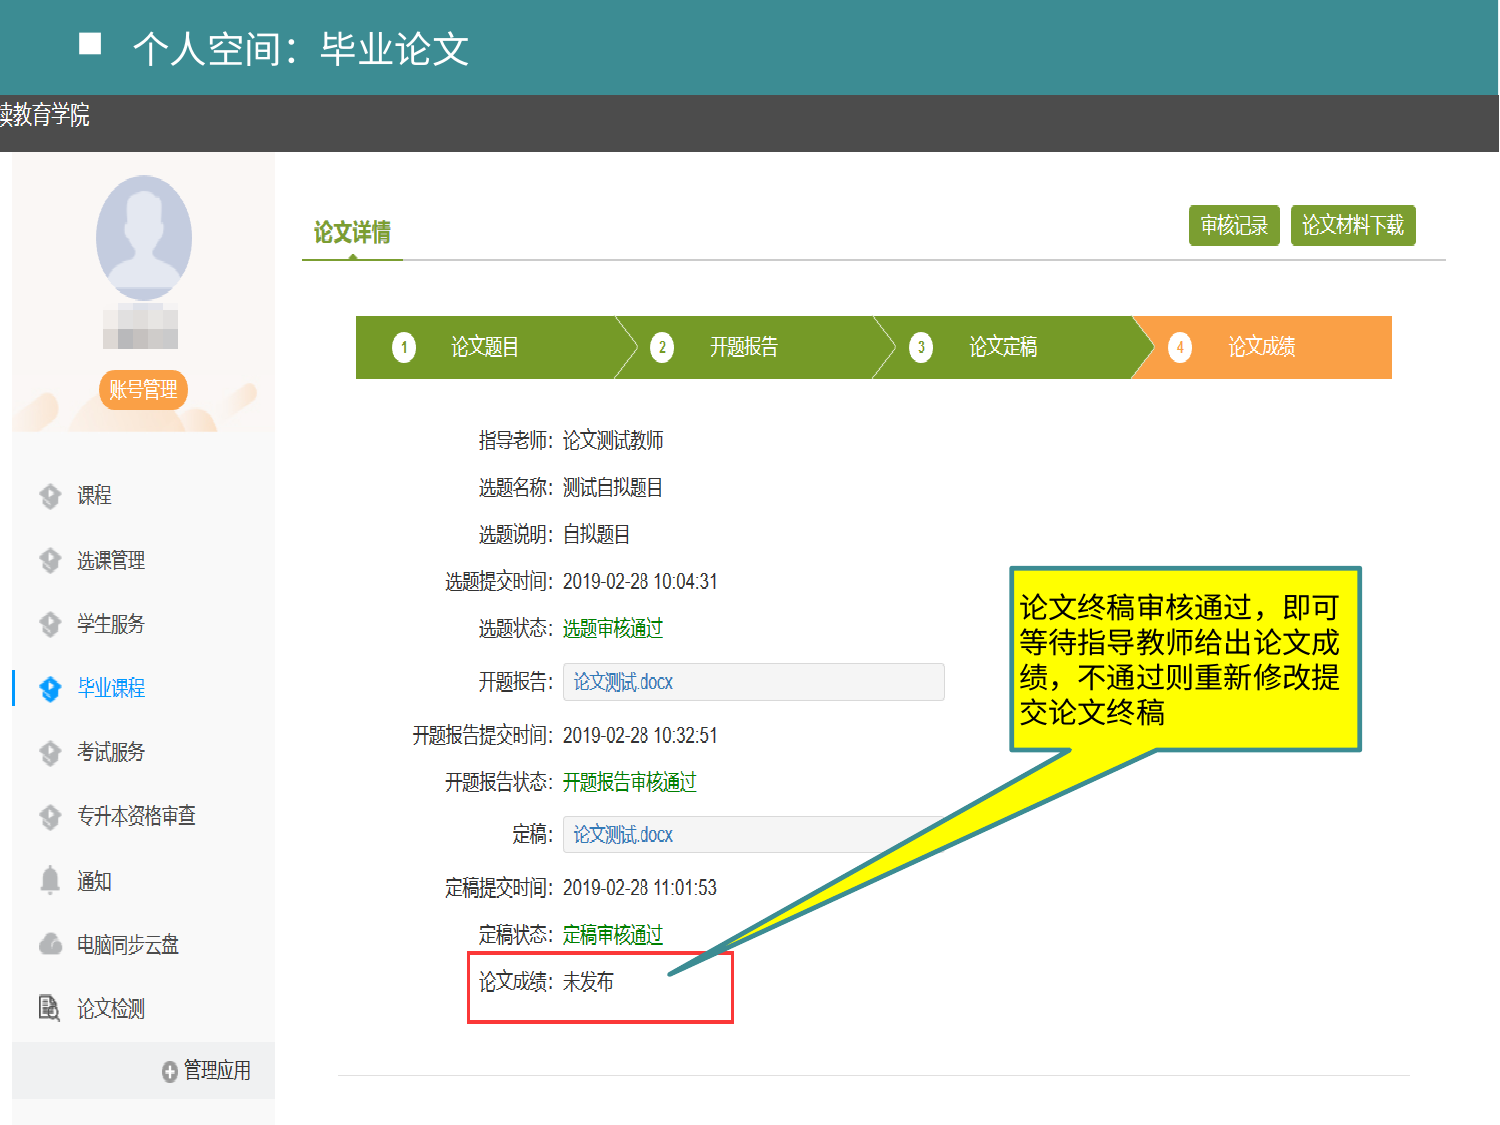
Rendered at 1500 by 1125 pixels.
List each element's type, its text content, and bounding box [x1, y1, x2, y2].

text_box 个人空间：毕业论文 [68, 18, 956, 79]
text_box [669, 567, 1361, 975]
text_box [0, 0, 1499, 94]
picture [0, 94, 1499, 1125]
